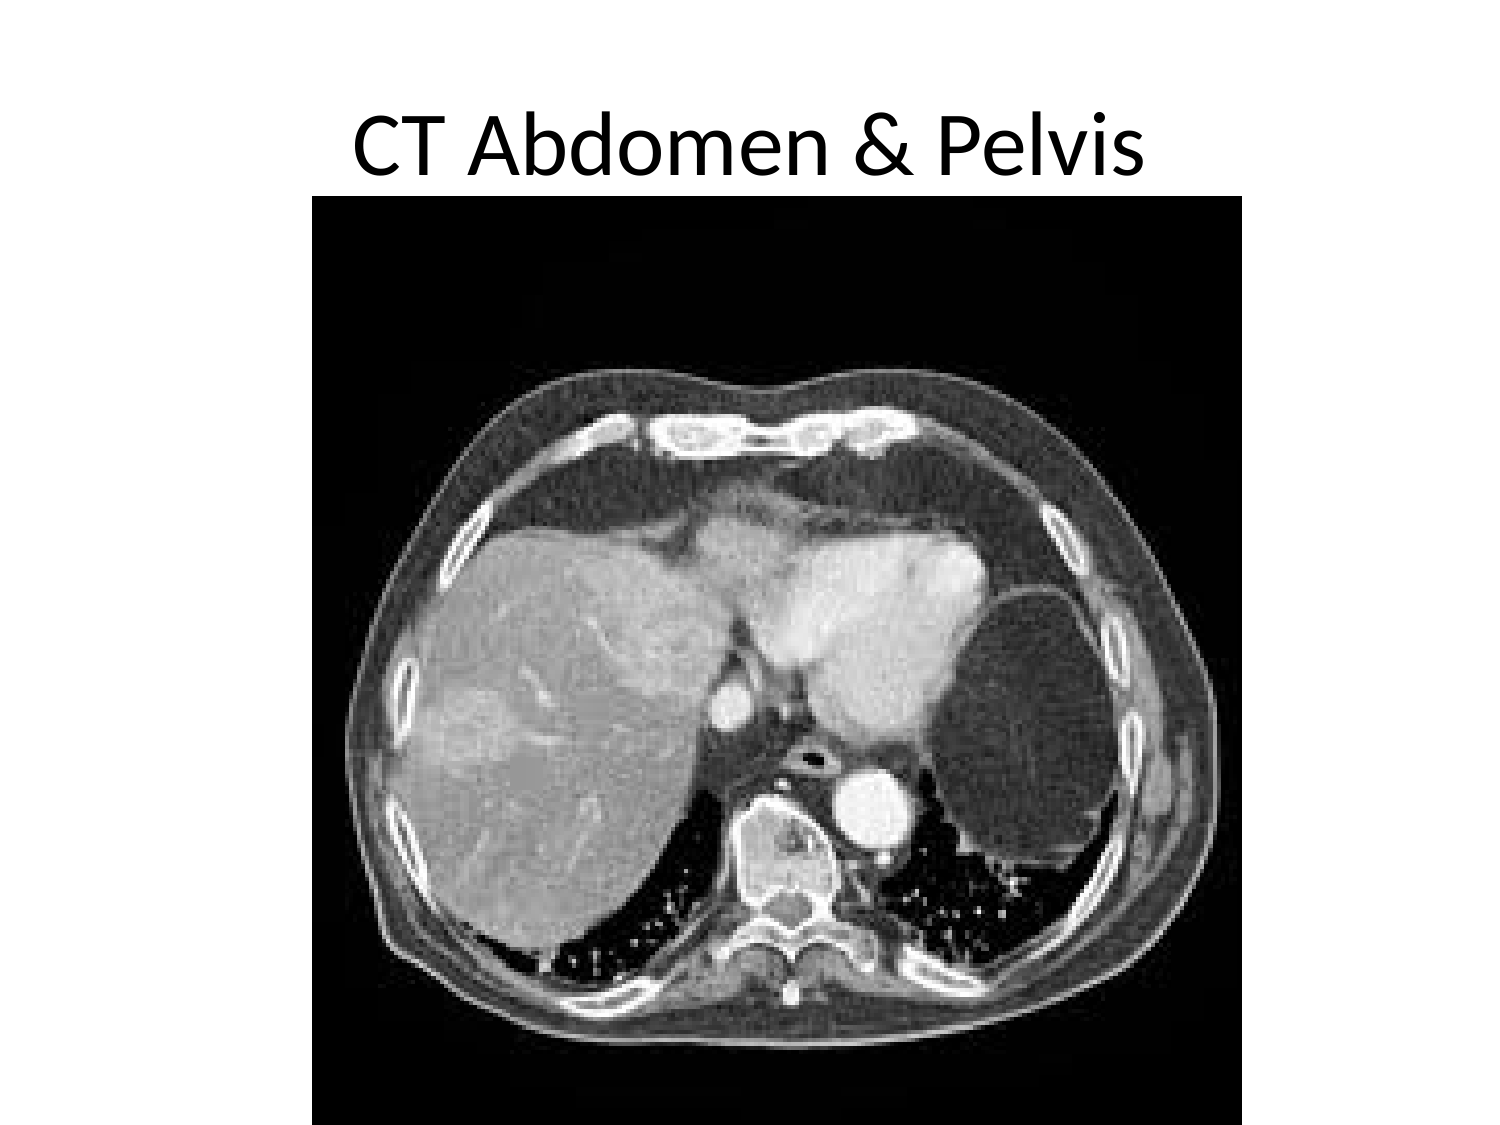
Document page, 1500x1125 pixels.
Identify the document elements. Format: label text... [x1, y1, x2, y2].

title CT Abdomen & Pelvis [75, 45, 1425, 233]
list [312, 195, 1242, 1125]
